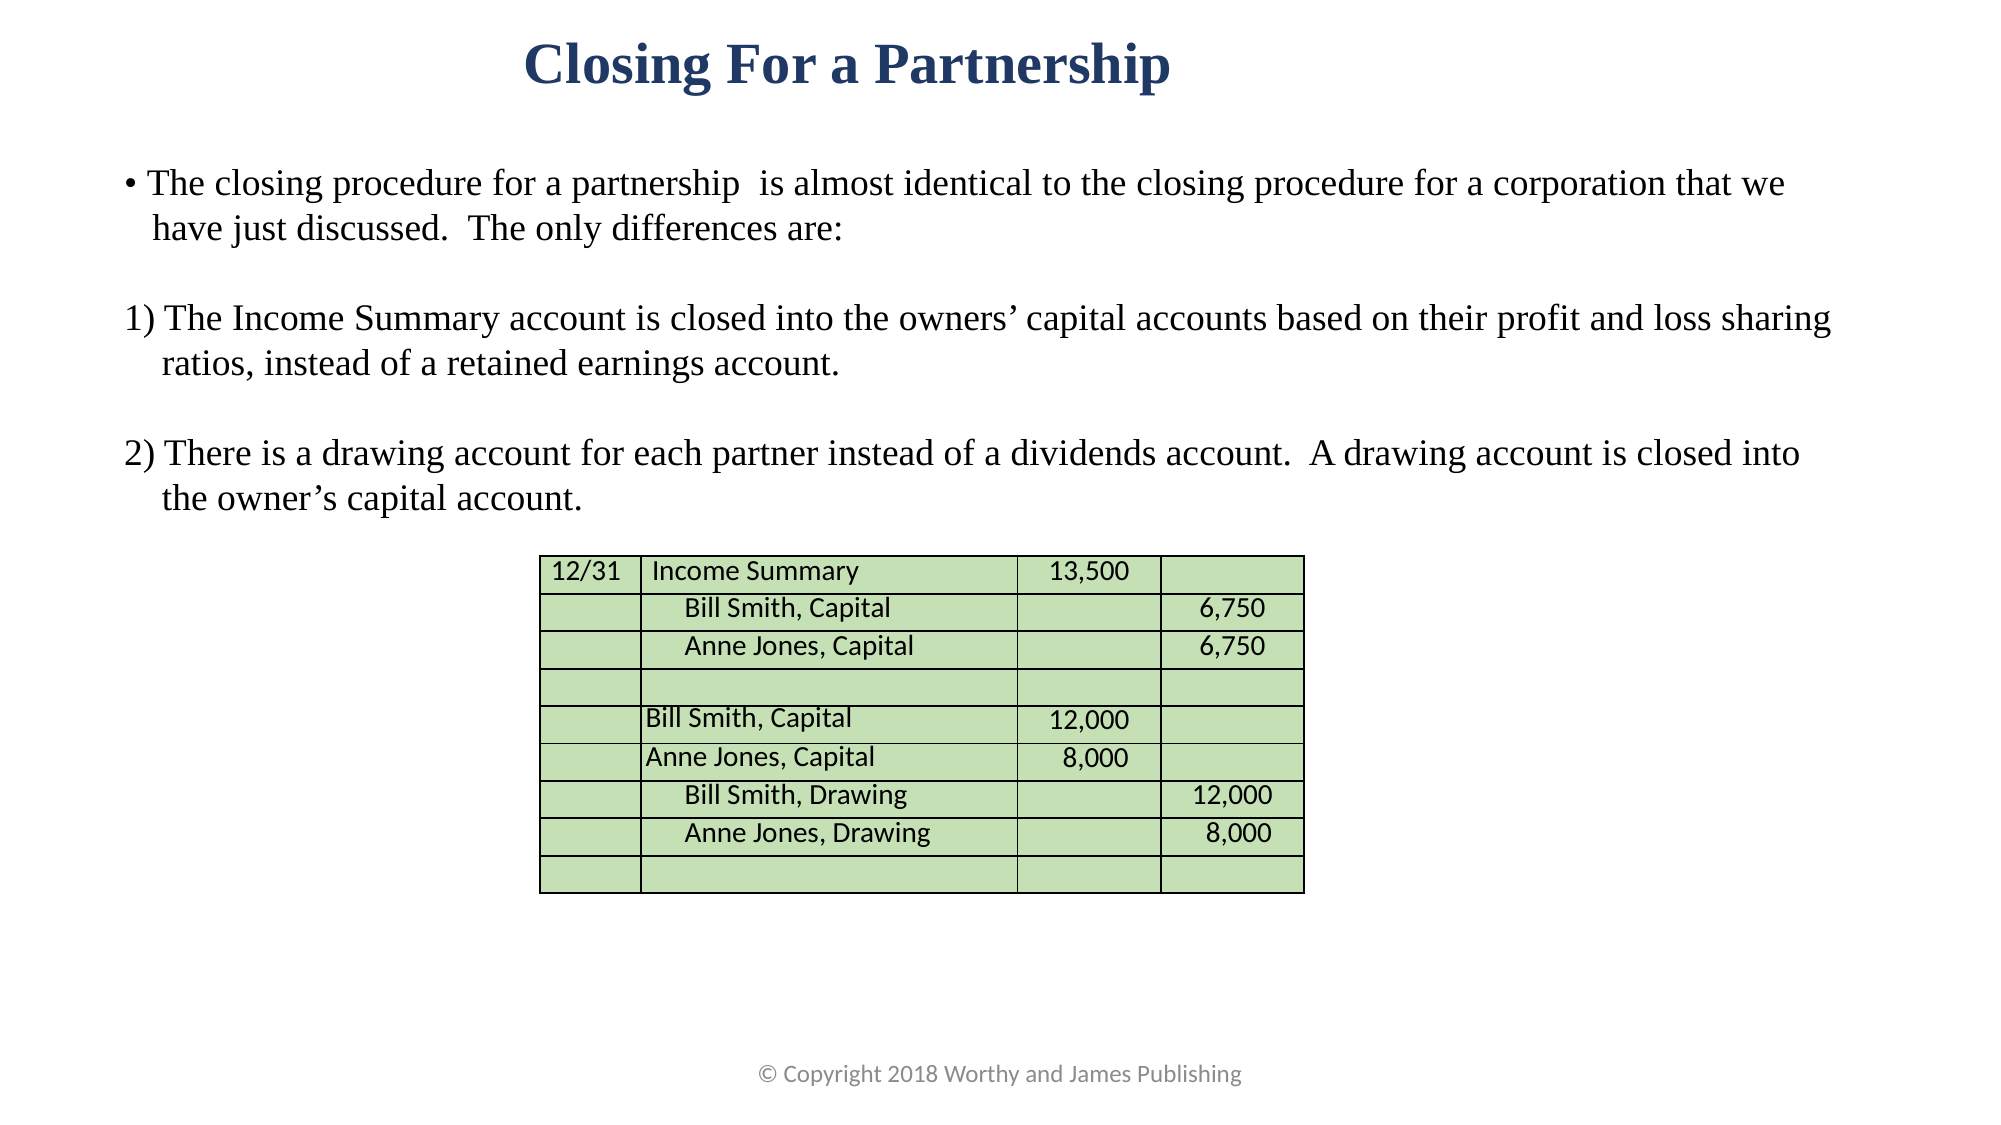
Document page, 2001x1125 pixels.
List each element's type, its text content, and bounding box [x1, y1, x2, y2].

table_cell [541, 670, 640, 705]
table_cell [935, 707, 1017, 743]
table_cell [1162, 707, 1303, 743]
table_cell 6,750 [1162, 595, 1303, 630]
table_cell [1162, 857, 1303, 892]
text_box Bill Smith, Capital [630, 691, 935, 730]
table_cell [541, 632, 640, 668]
table_cell Bill Smith, Capital [642, 595, 1017, 630]
table_header 13,500 [1018, 557, 1160, 593]
table_header [1162, 557, 1303, 593]
table_cell [541, 707, 630, 743]
table_cell [541, 744, 630, 780]
table_cell Anne Jones, Capital [642, 632, 1017, 668]
table_cell [935, 744, 1017, 780]
table_cell 12,000 [1018, 707, 1160, 743]
table_cell [642, 857, 1017, 892]
table_cell [1018, 782, 1160, 817]
table_cell [541, 819, 640, 855]
table_cell [1162, 670, 1303, 705]
table_cell 8,000 [1018, 744, 1160, 780]
table_cell [541, 782, 640, 817]
text_box Closing For a Partnership [509, 17, 1202, 103]
table_cell 12,000 [1162, 782, 1303, 817]
table_header Income Summary [642, 557, 1017, 593]
table_cell 6,750 [1162, 632, 1303, 668]
table_cell [1162, 744, 1303, 780]
table_cell [642, 670, 1017, 705]
table_cell [1018, 819, 1160, 855]
table_cell [1018, 632, 1160, 668]
table_cell Anne Jones, Drawing [642, 819, 1017, 855]
table_cell 8,000 [1162, 819, 1303, 855]
table_cell [1018, 857, 1160, 892]
table_cell [541, 857, 640, 892]
table_cell [1018, 670, 1160, 705]
text_box • The closing procedure for a partnership is almost identical to the closing procedure for a corporation that we have just discussed. The only differences are: 1) The Income Summary account is closed into the owners’ capital accounts based on their profit and loss sharing ratios, instead of a retained earnings account. 2) There is a drawing account for each partner instead of a dividends account. A drawing account is closed into the owner’s capital account. [109, 150, 1852, 526]
footer © Copyright 2018 Worthy and James Publishing [662, 1042, 1338, 1103]
table_cell [541, 595, 640, 630]
table_header 12/31 [541, 557, 640, 593]
text_box Anne Jones, Capital [630, 730, 935, 781]
table_cell Bill Smith, Drawing [642, 782, 1017, 817]
table_cell [1018, 595, 1160, 630]
